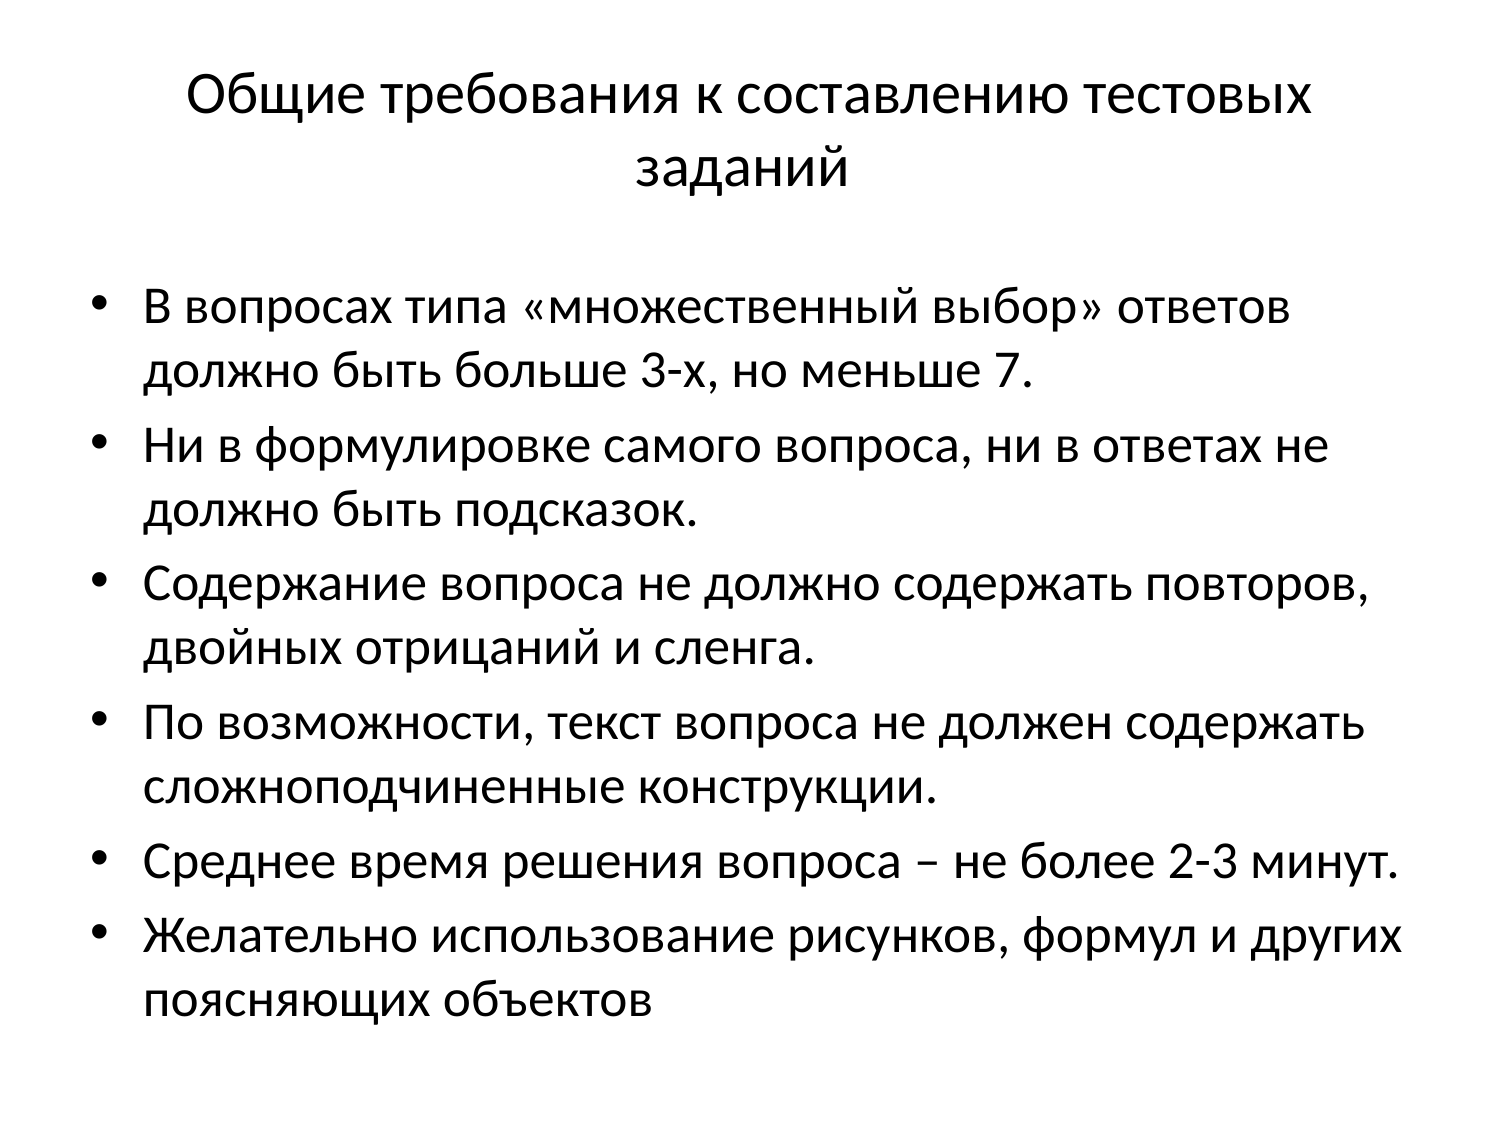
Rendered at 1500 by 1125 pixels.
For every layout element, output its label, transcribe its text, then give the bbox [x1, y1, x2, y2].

title Общие требования к составлению тестовых заданий [75, 45, 1425, 262]
list В вопросах типа «множественный выбор» ответов должно быть больше 3-х, но меньше 7. Ни в формулировке самого вопроса, ни в ответах не должно быть подсказок. Содержание вопроса не должно содержать повторов, двойных отрицаний и сленга. По возможности, текст вопроса не должен содержать сложноподчиненные конструкции. Среднее время решения вопроса – не более 2-3 минут. Желательно использование рисунков, формул и других поясняющих объектов [75, 262, 1425, 1059]
